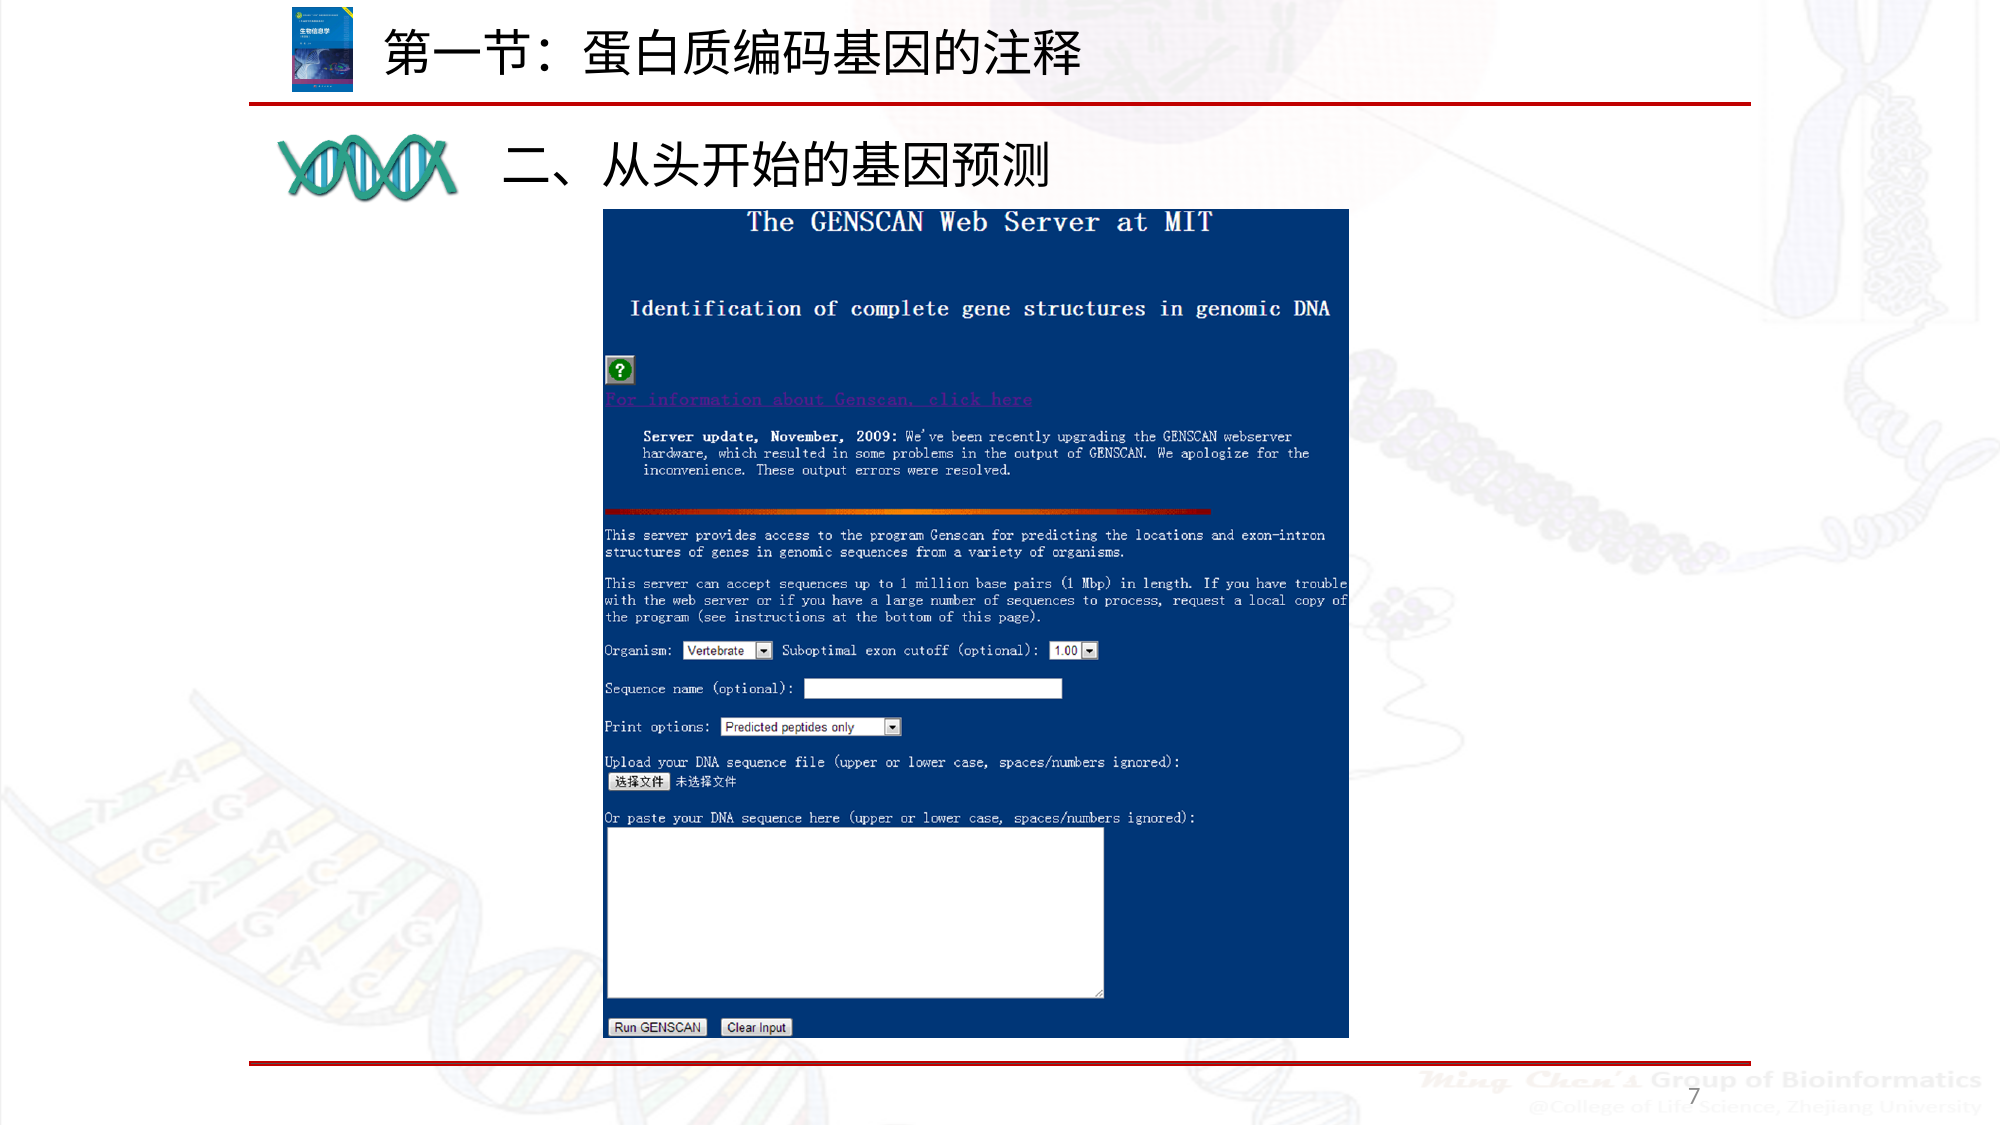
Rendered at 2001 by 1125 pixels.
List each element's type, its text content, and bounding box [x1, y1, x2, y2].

picture [603, 209, 1349, 1038]
picture [275, 128, 460, 208]
slide_number 7 [1667, 1066, 1722, 1125]
text_box 第一节：蛋白质编码基因的注释 [367, 13, 1496, 89]
text_box [249, 1061, 1751, 1066]
picture [292, 7, 353, 92]
title 二、从头开始的基因预测 [486, 124, 1218, 210]
text_box [249, 102, 1751, 106]
